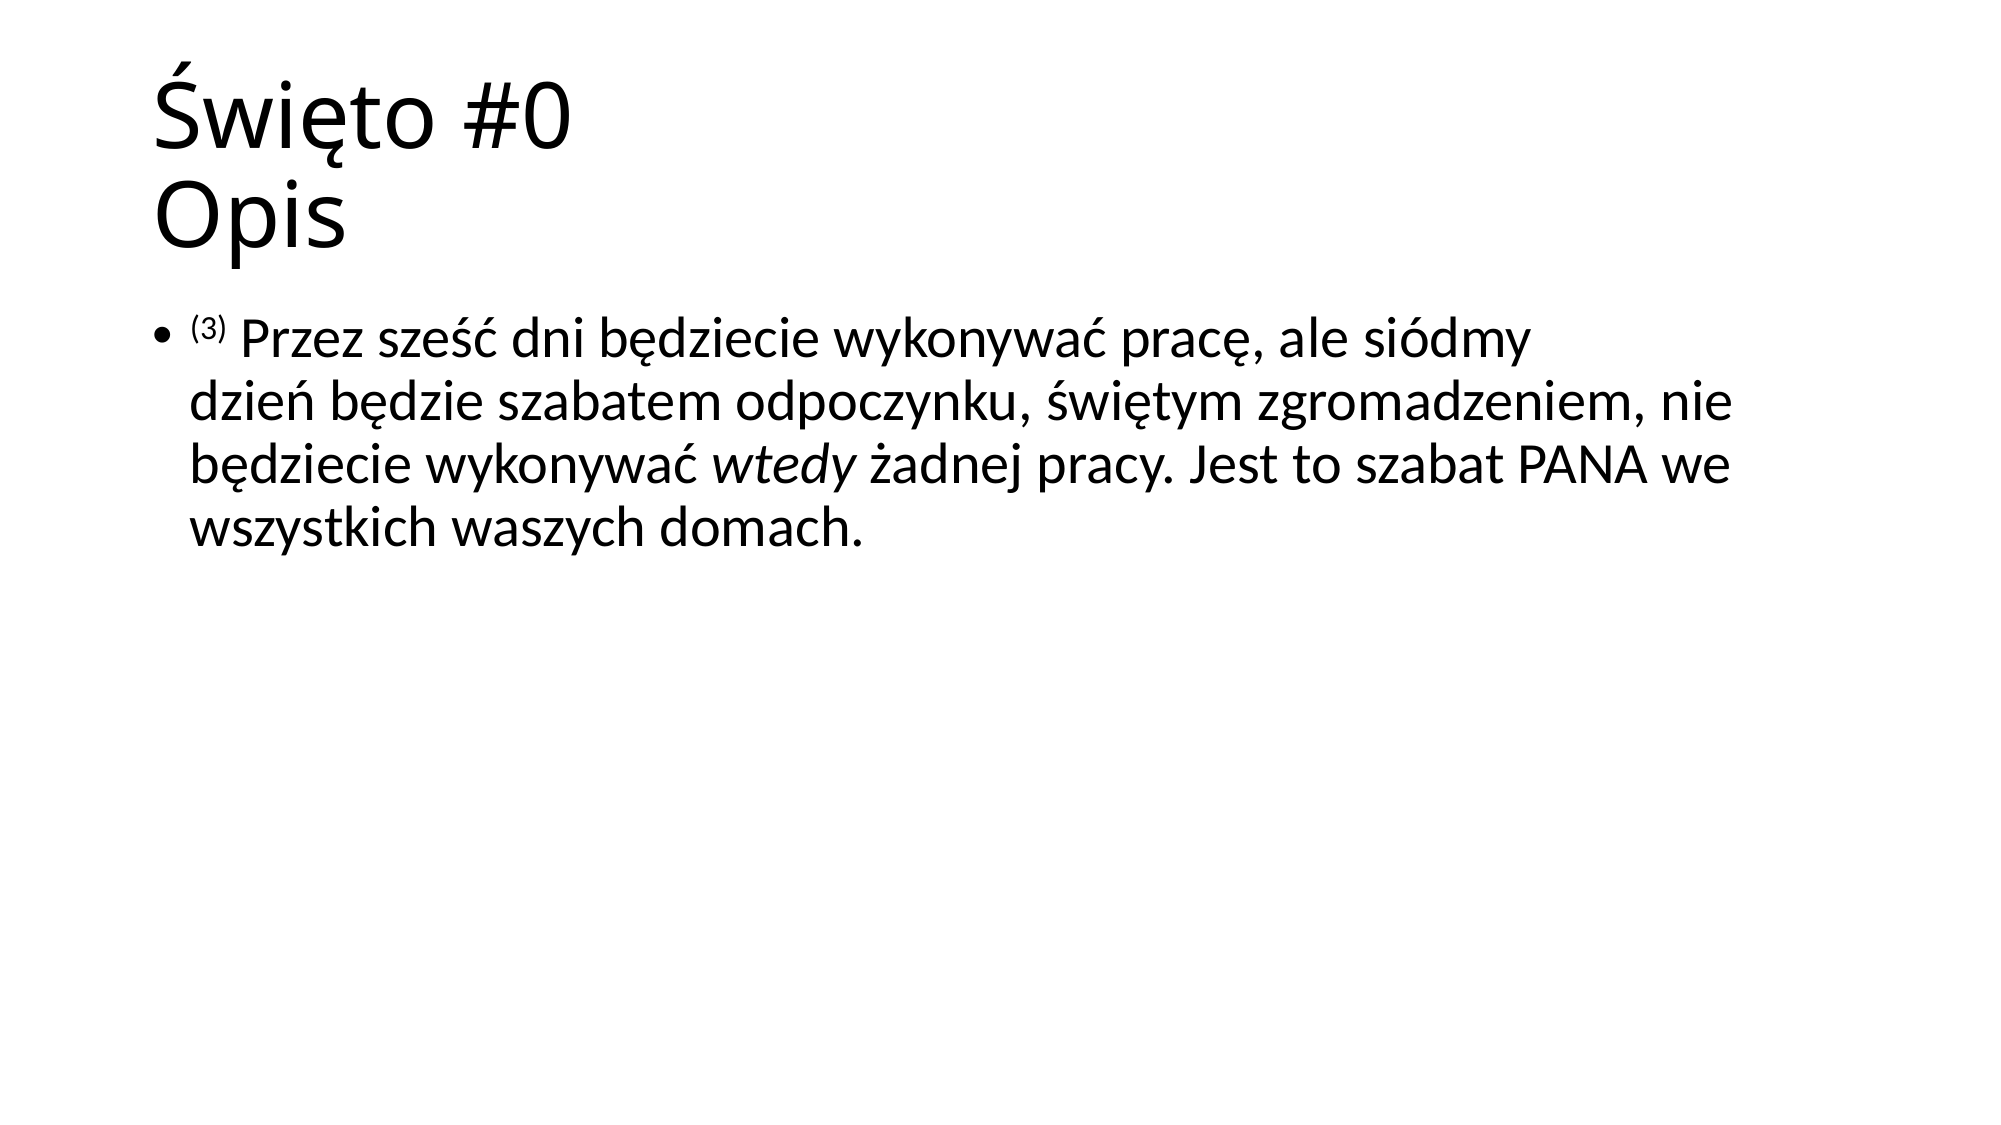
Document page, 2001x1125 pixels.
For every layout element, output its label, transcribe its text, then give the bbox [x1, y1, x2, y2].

list (3) Przez sześć dni będziecie wykonywać pracę, ale siódmy dzień będzie szabatem odpoczynku, świętym zgromadzeniem, nie będziecie wykonywać wtedy żadnej pracy. Jest to szabat PANA we wszystkich waszych domach. [137, 299, 1863, 1014]
title Święto #0 Opis [137, 59, 1863, 278]
